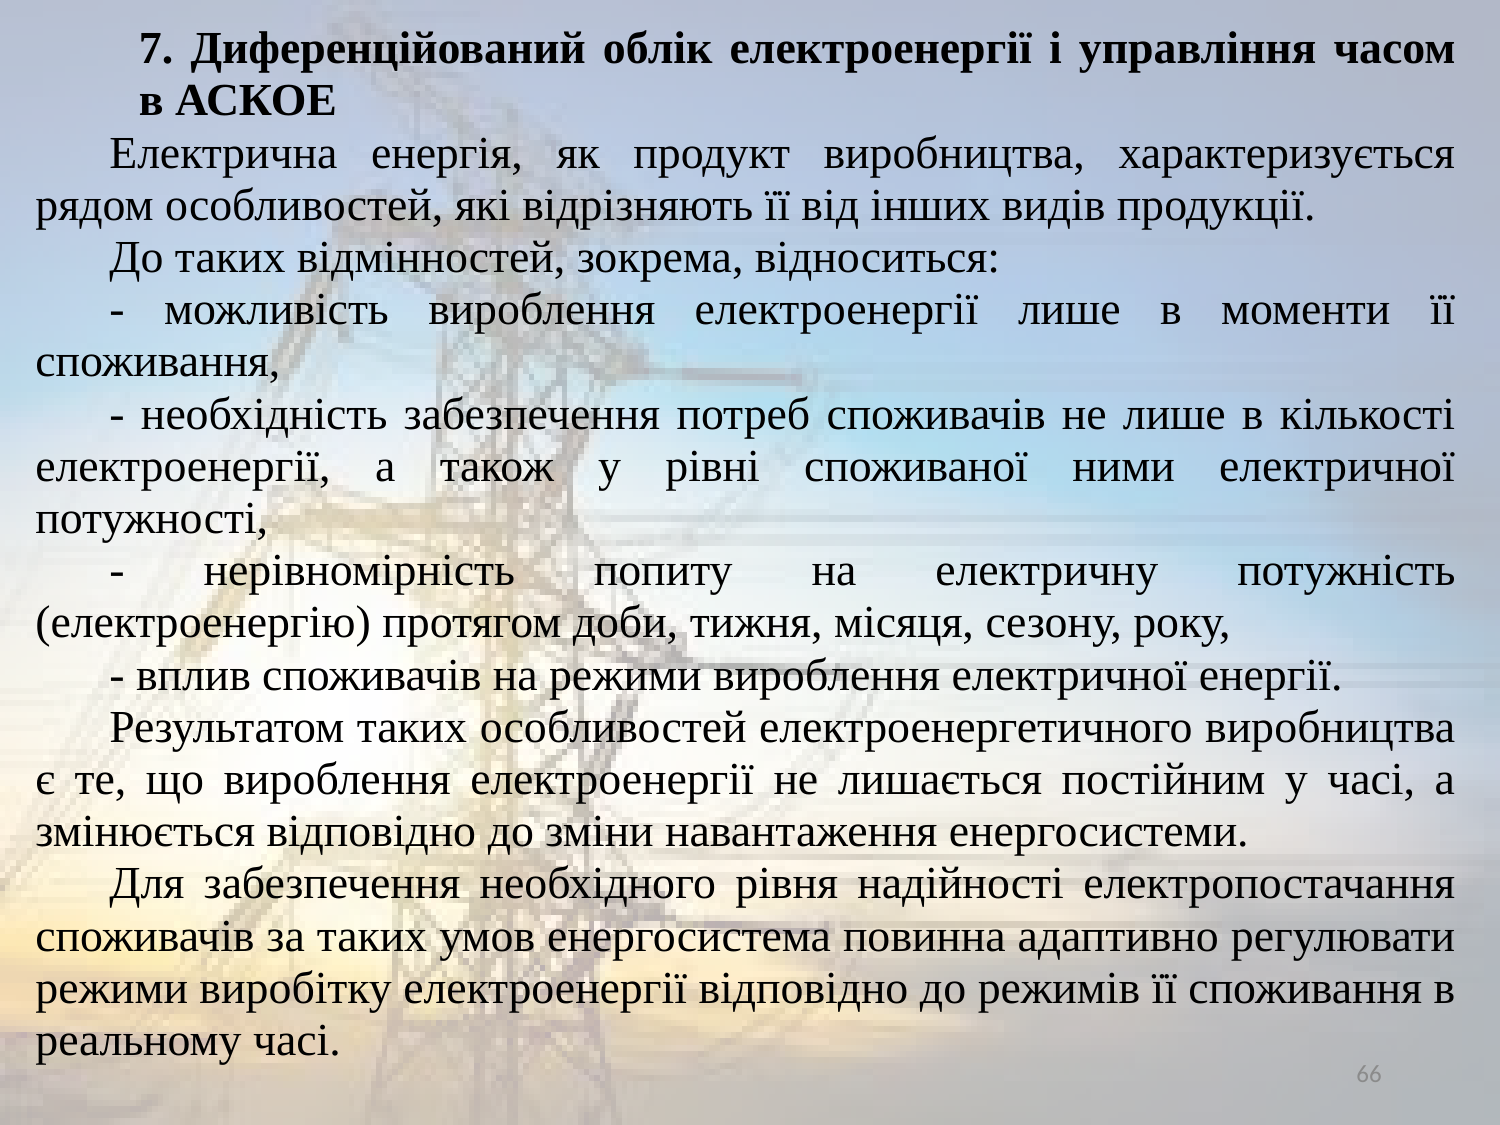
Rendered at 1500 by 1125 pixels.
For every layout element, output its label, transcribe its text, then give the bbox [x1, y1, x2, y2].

slide_number 66 [1059, 1074, 1397, 1103]
text_box 7. Диференційований облік електроенергії і управління часом в АСКОЕ Електрична енергія, як продукт виробництва, характеризується рядом особливостей, які відрізняють її від інших видів продукції. До таких відмінностей, зокрема, відноситься: - можливість вироблення електроенергії лише в моменти її споживання, - необхідність забезпечення потреб споживачів не лише в кількості електроенергії, а також у рівні споживаної ними електричної потужності, - нерівномірність попиту на електричну потужність (електроенергію) протягом доби, тижня, місяця, сезону, року, - вплив споживачів на режими вироблення електричної енергії. Результатом таких особливостей електроенергетичного виробництва є те, що вироблення електроенергії не лишається постійним у часі, а змінюється відповідно до зміни навантаження енергосистеми. Для забезпечення необхідного рівня надійності електропостачання споживачів за таких умов енергосистема повинна адаптивно регулювати режими виробітку електроенергії відповідно до режимів її споживання в реальному часі. [20, 14, 1472, 1074]
